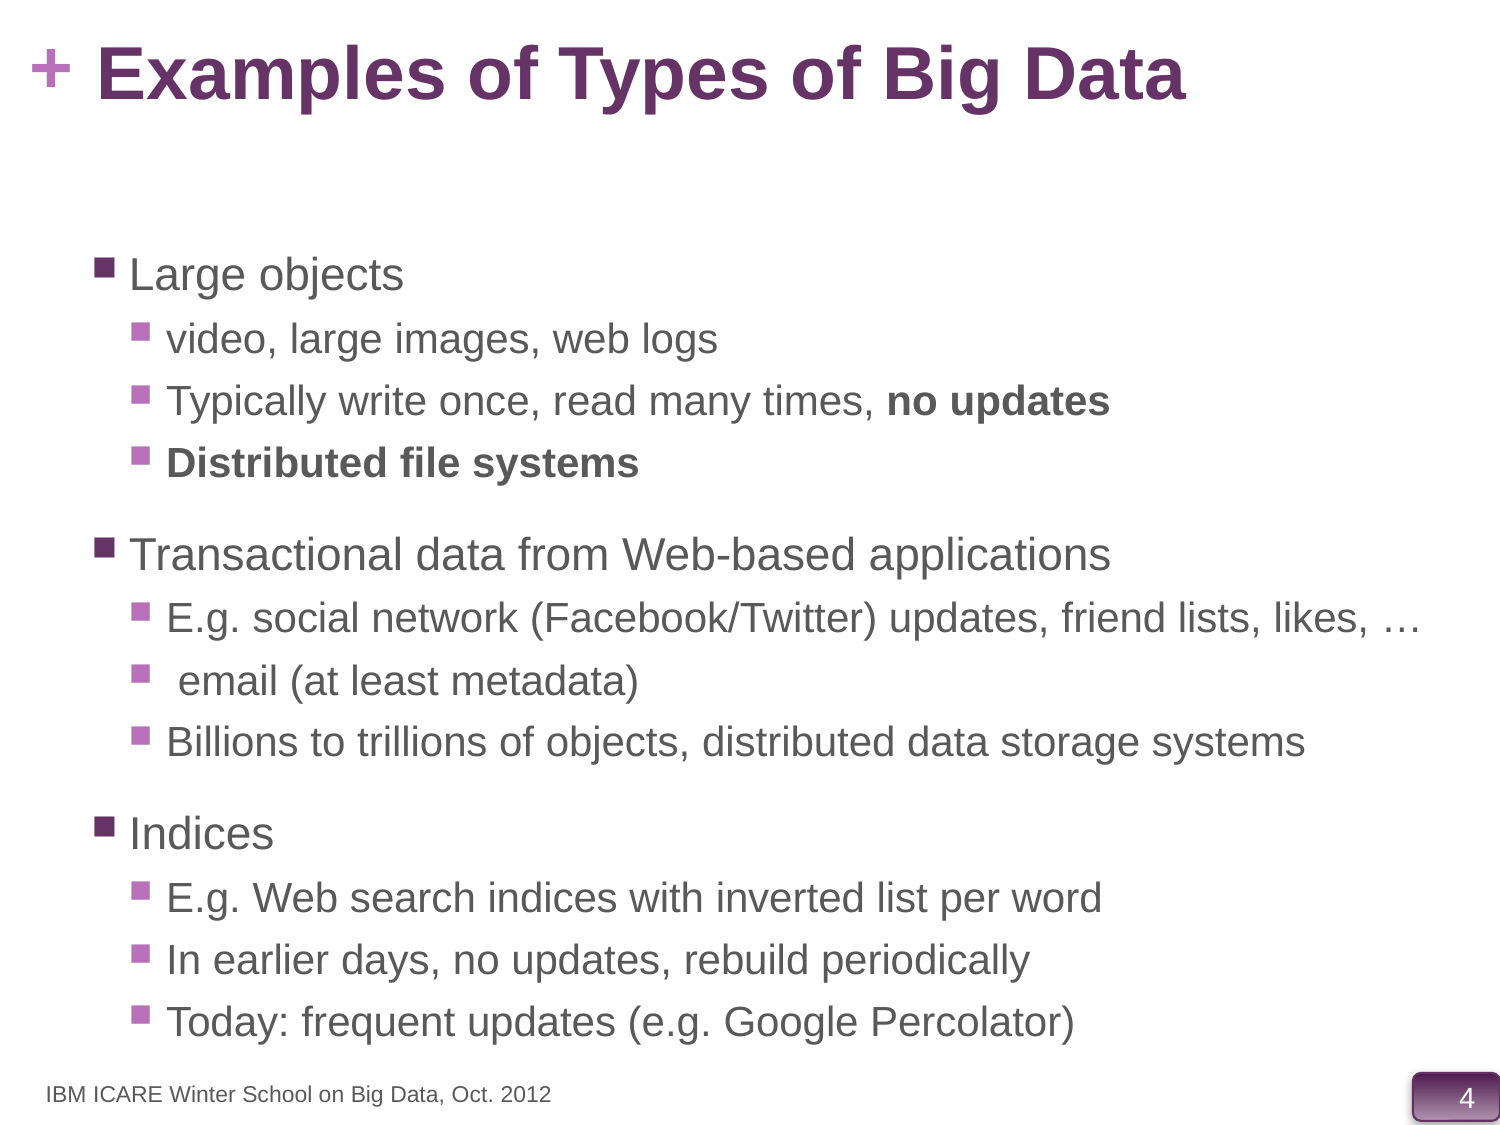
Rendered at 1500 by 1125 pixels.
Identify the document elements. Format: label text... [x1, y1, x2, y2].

list Large objects video, large images, web logs Typically write once, read many times, no updates Distributed file systems Transactional data from Web-based applications E.g. social network (Facebook/Twitter) updates, friend lists, likes, … email (at least metadata) Billions to trillions of objects, distributed data storage systems Indices E.g. Web search indices with inverted list per word In earlier days, no updates, rebuild periodically Today: frequent updates (e.g. Google Percolator) [76, 237, 1459, 1057]
title Examples of Types of Big Data [81, 17, 1322, 201]
footer IBM ICARE Winter School on Big Data, Oct. 2012 [30, 1063, 1036, 1124]
